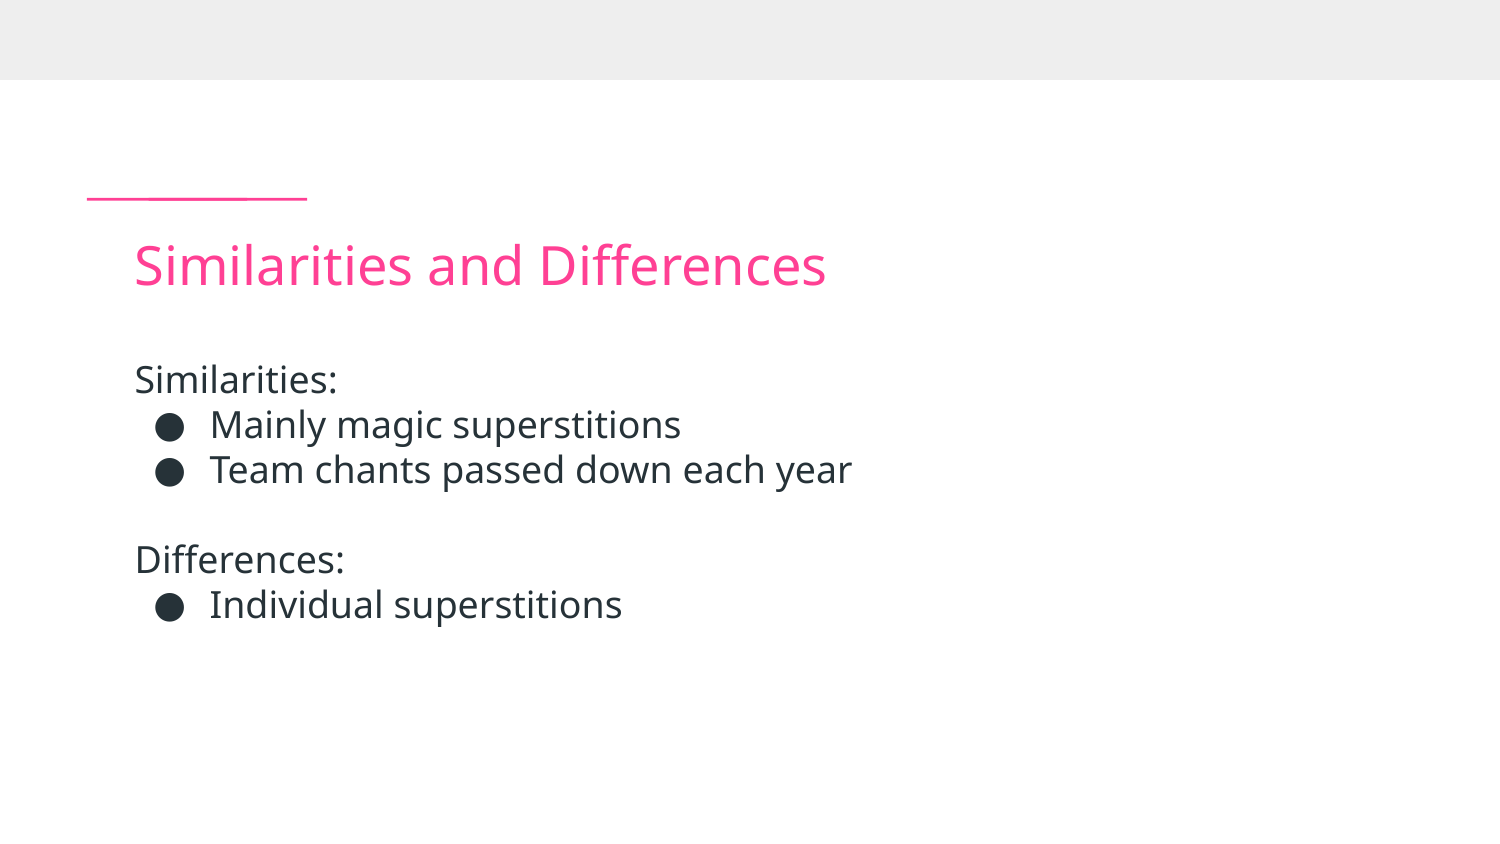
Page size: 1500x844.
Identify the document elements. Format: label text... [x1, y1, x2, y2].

list Similarities: Mainly magic superstitions Team chants passed down each year Differences: Individual superstitions [119, 341, 1381, 712]
title Similarities and Differences [119, 216, 1381, 305]
